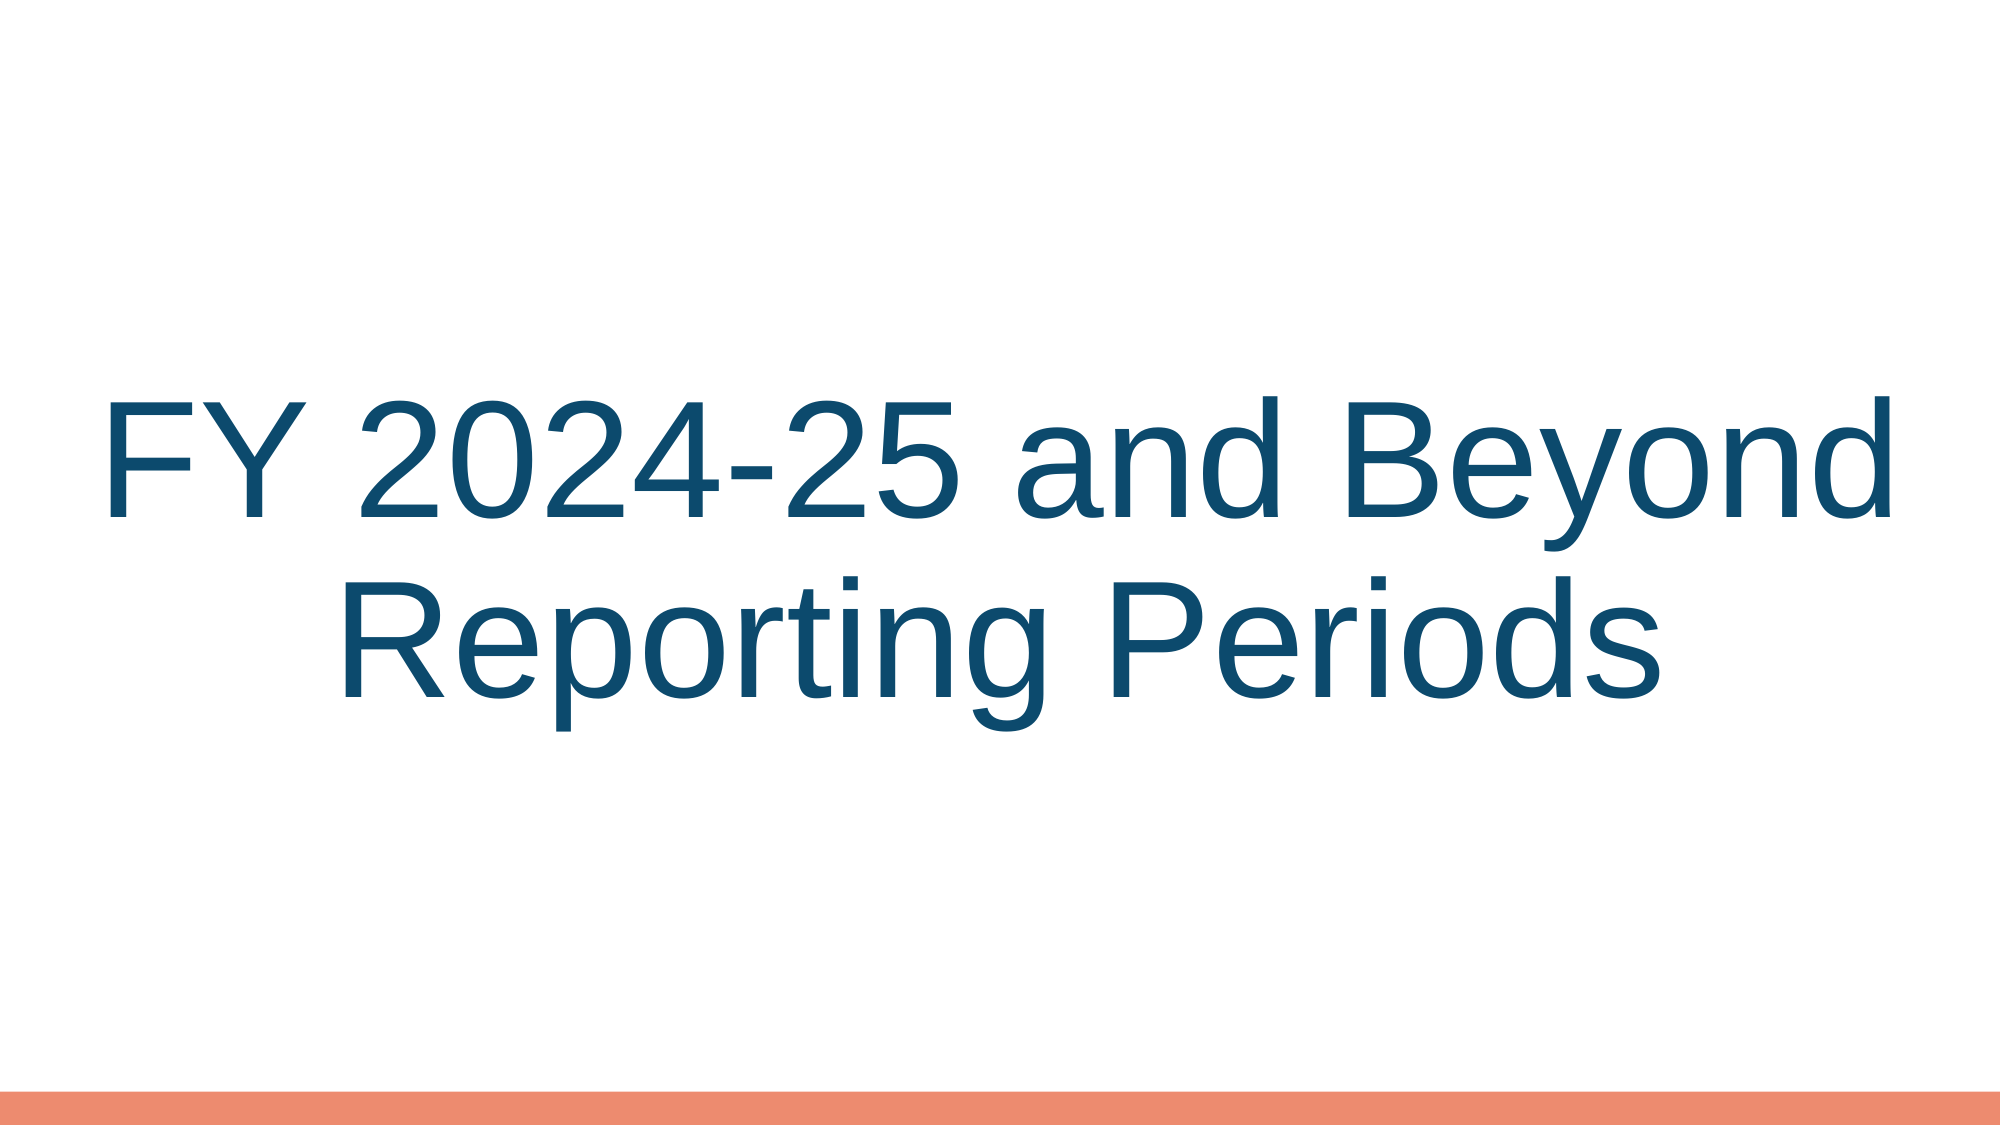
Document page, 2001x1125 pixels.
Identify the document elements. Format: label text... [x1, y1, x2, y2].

title FY 2024-25 and Beyond Reporting Periods [24, 16, 1975, 1092]
